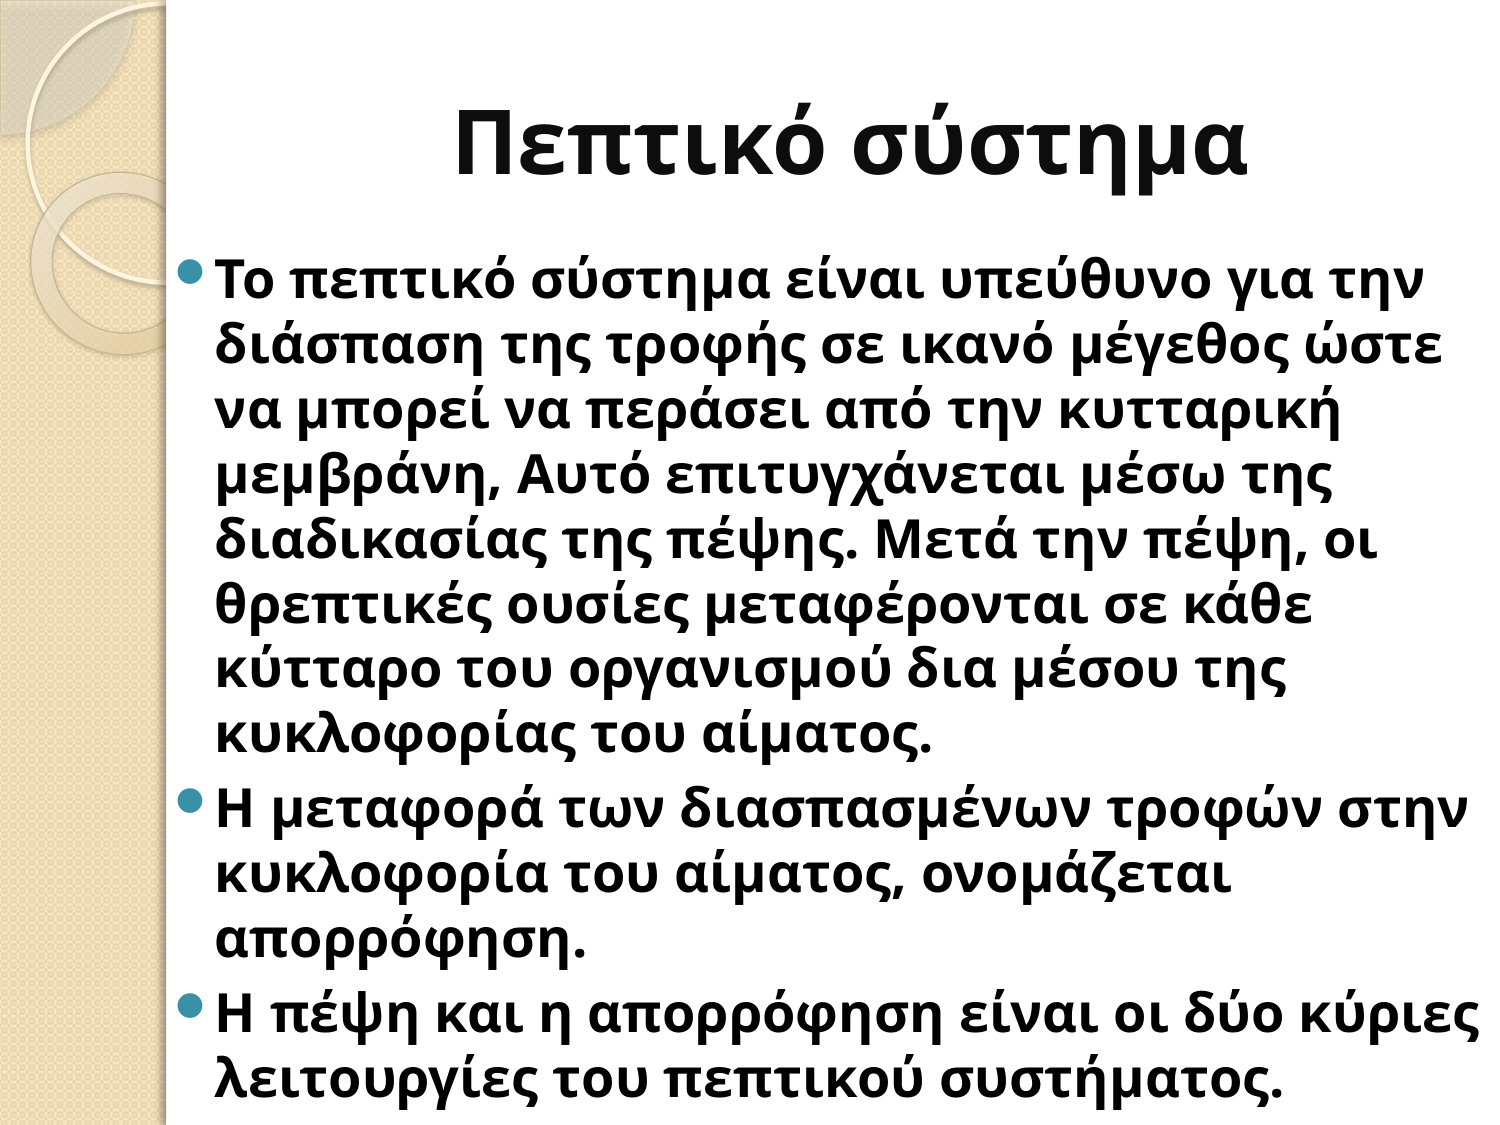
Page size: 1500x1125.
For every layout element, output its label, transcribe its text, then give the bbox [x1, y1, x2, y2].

title Πεπτικό σύστημα [235, 45, 1466, 233]
list Το πεπτικό σύστημα είναι υπεύθυνο για την διάσπαση της τροφής σε ικανό μέγεθος ώστε να μπορεί να περάσει από την κυτταρική μεμβράνη, Αυτό επιτυγχάνεται μέσω της διαδικασίας της πέψης. Μετά την πέψη, οι θρεπτικές ουσίες μεταφέρονται σε κάθε κύτταρο του οργανισμού δια μέσου της κυκλοφορίας του αίματος. Η μεταφορά των διασπασμένων τροφών στην κυκλοφορία του αίματος, ονομάζεται απορρόφηση. Η πέψη και η απορρόφηση είναι οι δύο κύριες λειτουργίες του πεπτικού συστήματος. [147, 237, 1500, 1125]
